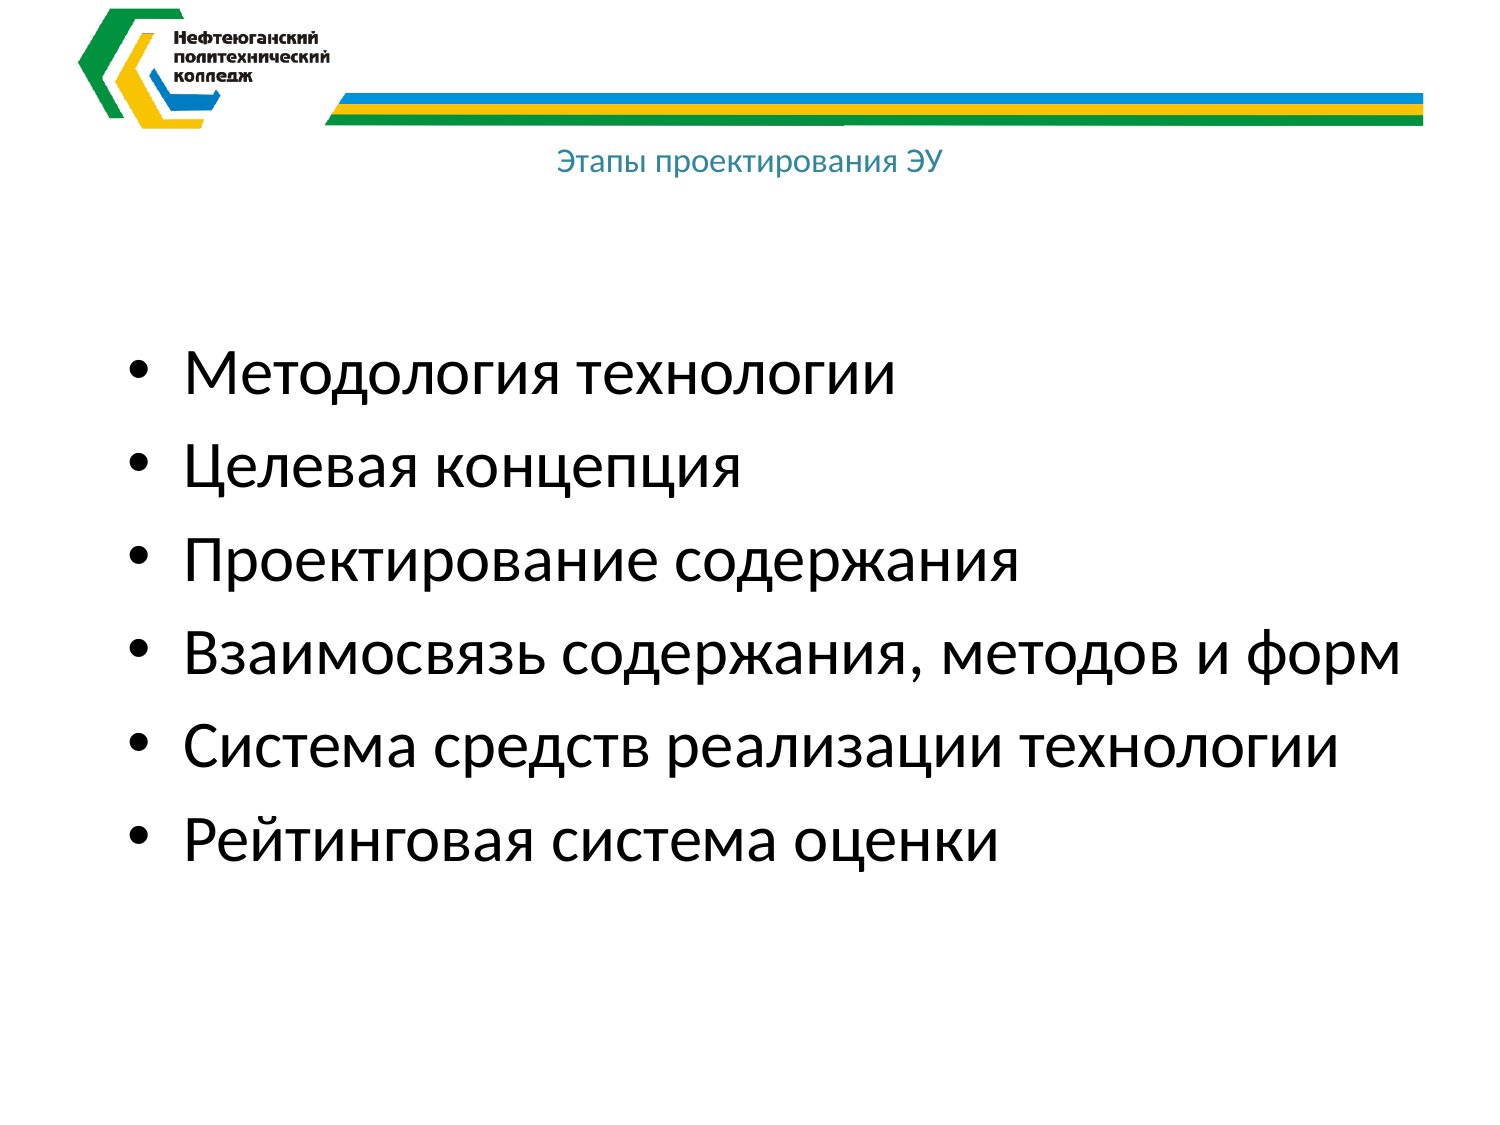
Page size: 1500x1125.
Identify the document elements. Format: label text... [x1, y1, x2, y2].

picture [53, 0, 372, 147]
list Методология технологии Целевая концепция Проектирование содержания Взаимосвязь содержания, методов и форм Система средств реализации технологии Рейтинговая система оценки [112, 320, 1463, 1125]
title Этапы проектирования ЭУ [75, 45, 1425, 188]
